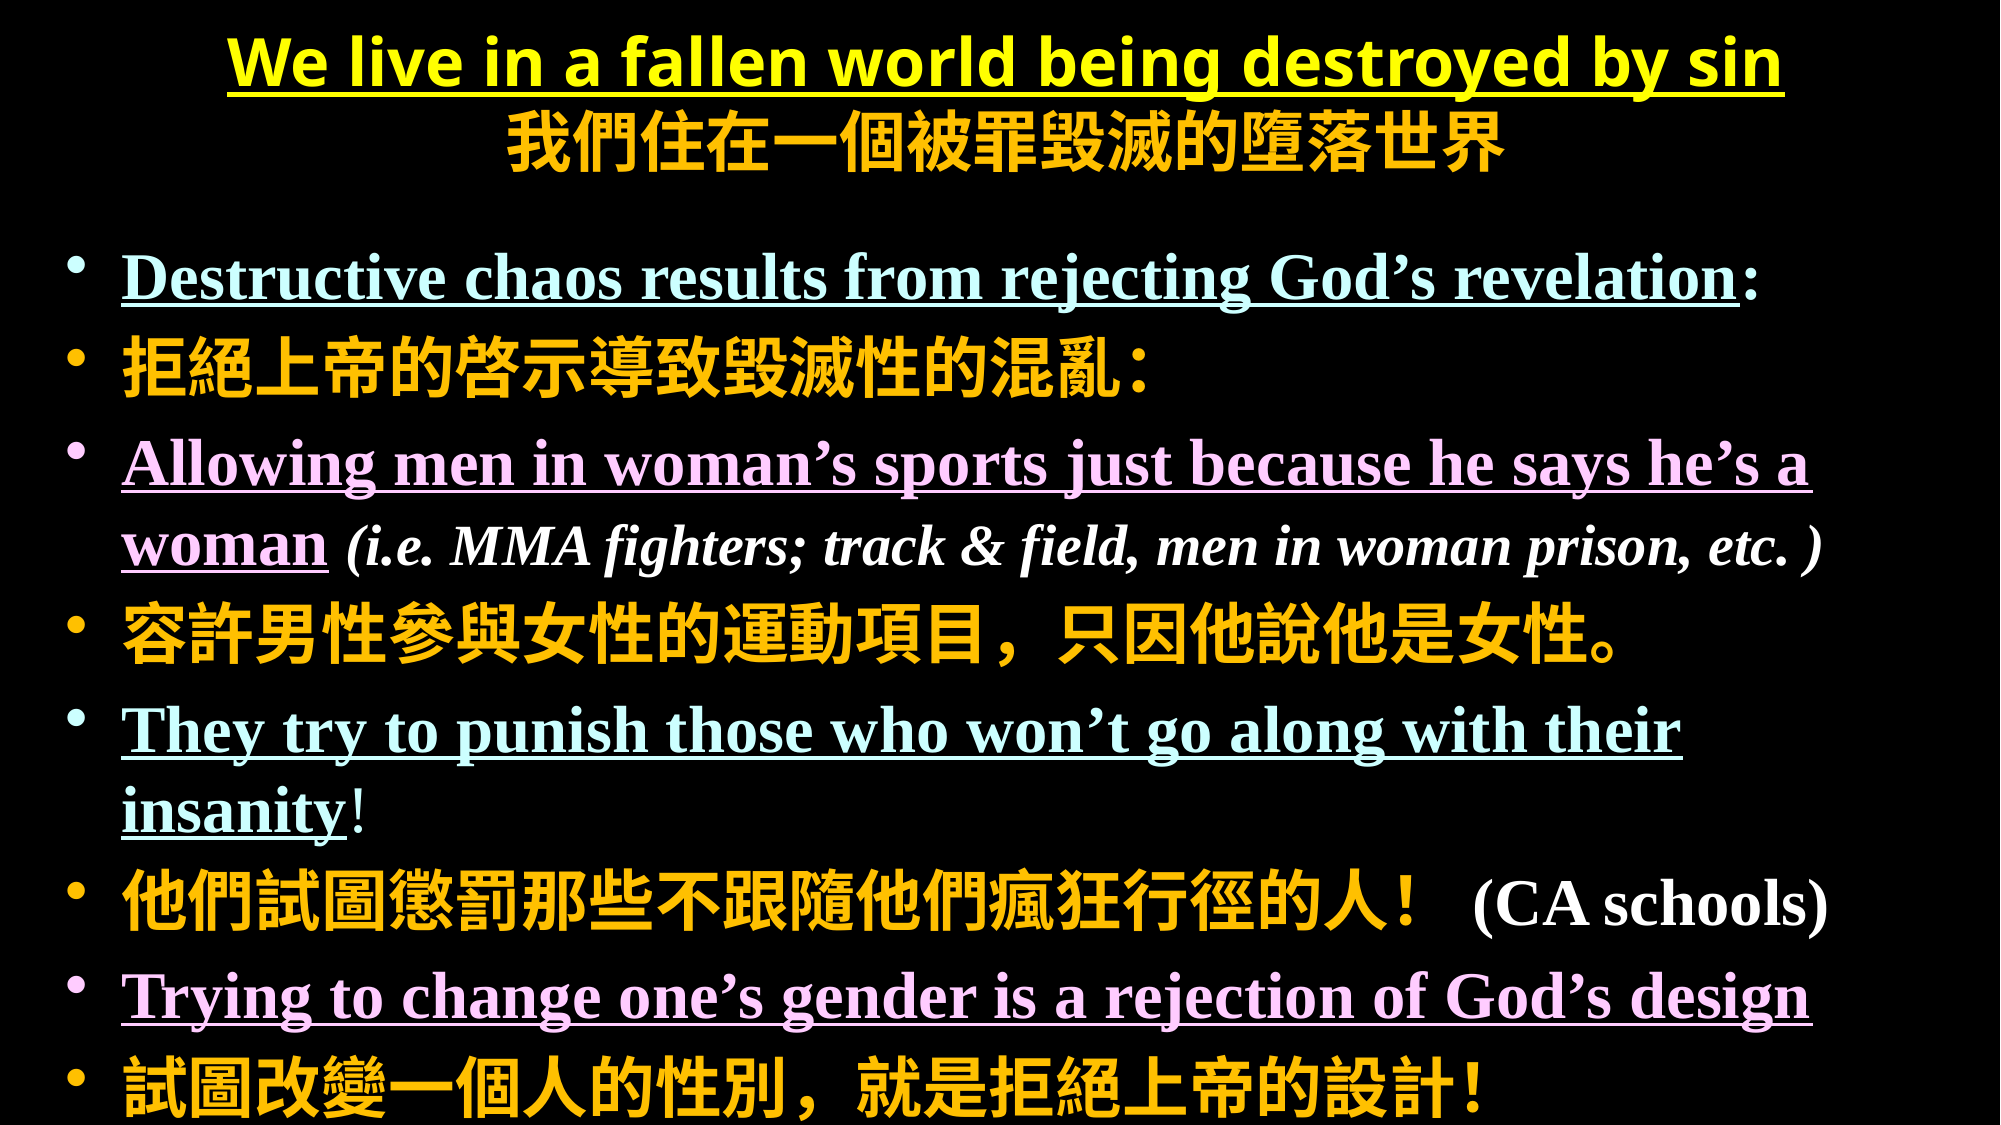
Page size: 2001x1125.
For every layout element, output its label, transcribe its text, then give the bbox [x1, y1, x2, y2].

list Destructive chaos results from rejecting God’s revelation: 拒絕上帝的啓示導致毀滅性的混亂： Allowing men in woman’s sports just because he says he’s a woman (i.e. MMA fighters; track & field, men in woman prison, etc. ) 容許男性參與女性的運動項目，只因他說他是女性。 They try to punish those who won’t go along with their insanity! 他們試圖懲罰那些不跟隨他們瘋狂行徑的人！(CA schools) Trying to change one’s gender is a rejection of God’s design 試圖改變一個人的性別，就是拒絕上帝的設計！ [50, 224, 1963, 1092]
title We live in a fallen world being destroyed by sin 我們住在一個被罪毀滅的墮落世界 [24, 12, 1988, 188]
